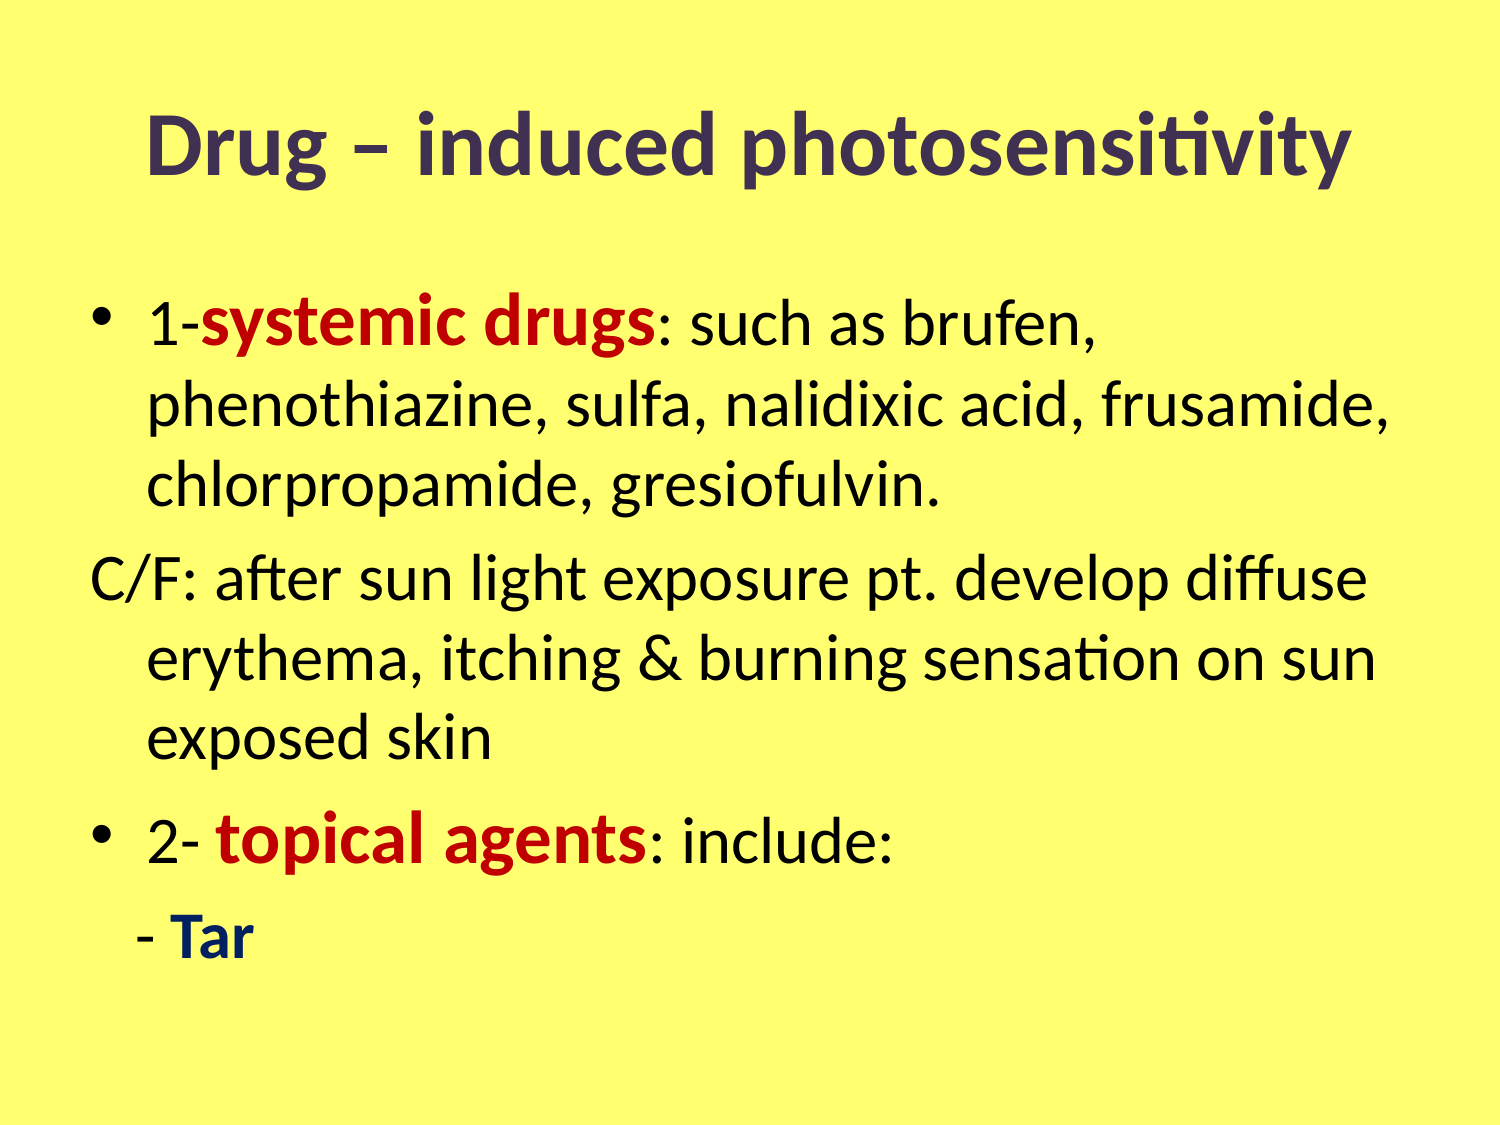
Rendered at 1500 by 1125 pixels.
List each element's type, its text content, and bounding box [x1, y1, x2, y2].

title Drug – induced photosensitivity [75, 45, 1425, 233]
list 1-systemic drugs: such as brufen, phenothiazine, sulfa, nalidixic acid, frusamide, chlorpropamide, gresiofulvin. C/F: after sun light exposure pt. develop diffuse erythema, itching & burning sensation on sun exposed skin 2- topical agents: include: - Tar [75, 262, 1425, 1005]
